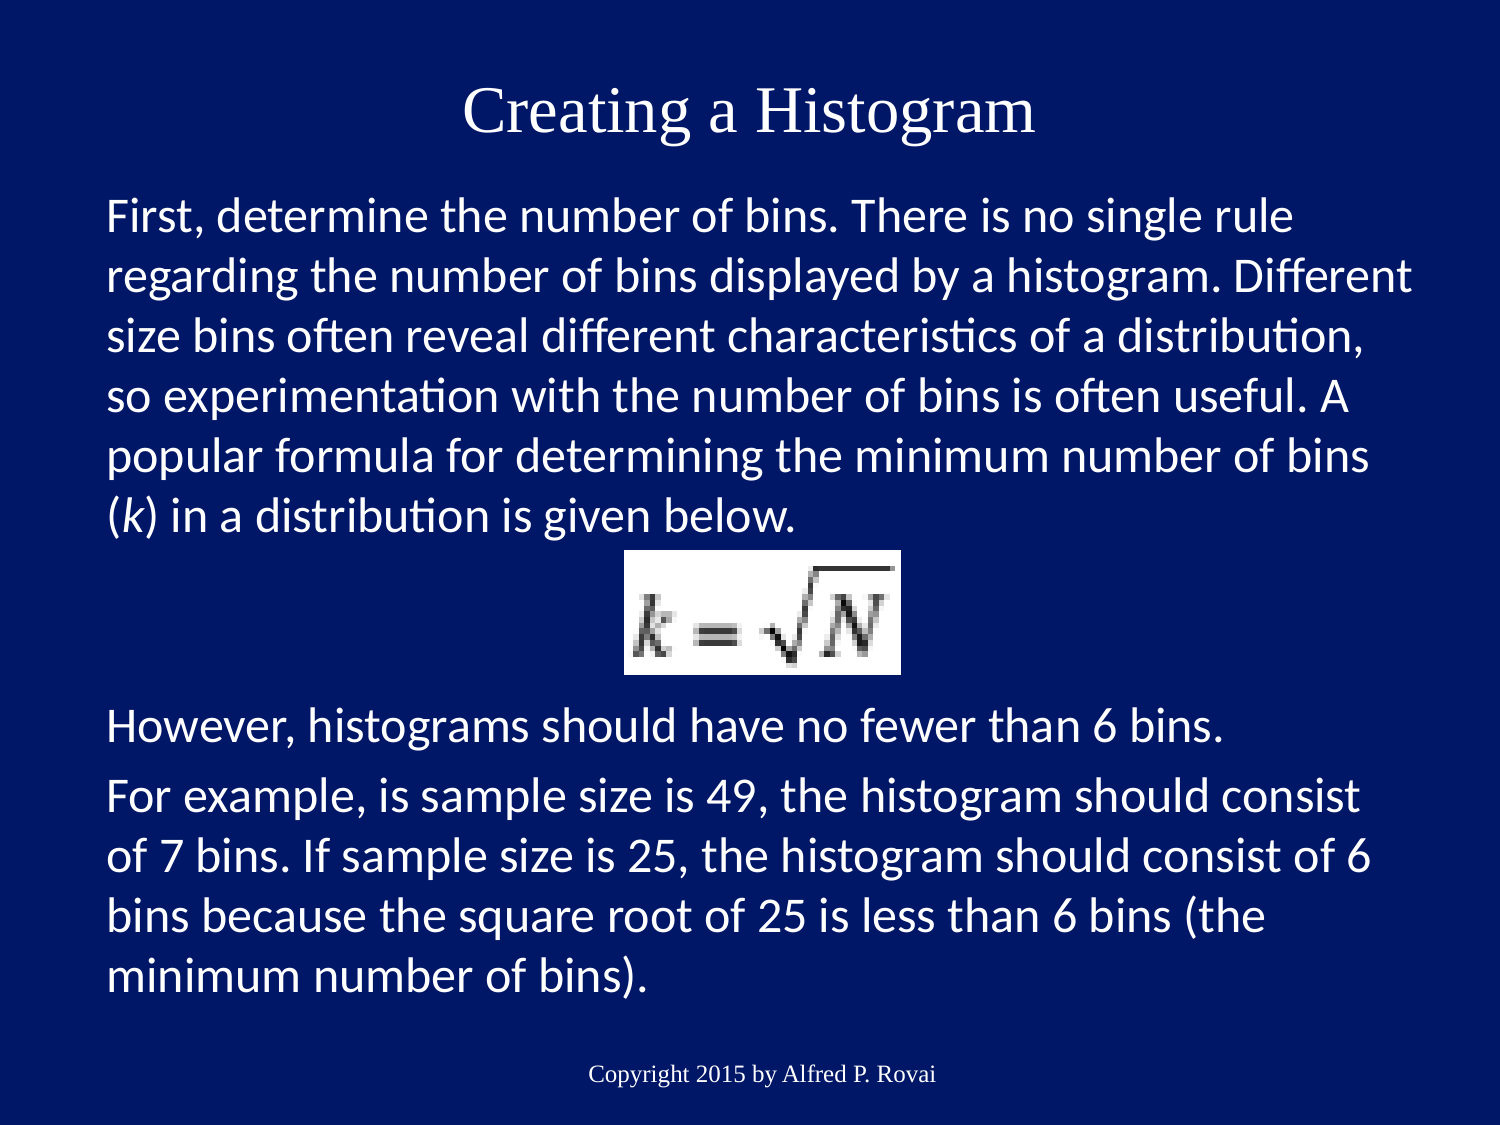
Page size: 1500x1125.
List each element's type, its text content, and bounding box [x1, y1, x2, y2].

title Creating a Histogram [75, 37, 1425, 175]
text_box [623, 549, 902, 676]
footer Copyright 2015 by Alfred P. Rovai [262, 1042, 1263, 1103]
list First, determine the number of bins. There is no single rule regarding the number of bins displayed by a histogram. Different size bins often reveal different characteristics of a distribution, so experimentation with the number of bins is often useful. A popular formula for determining the minimum number of bins (k) in a distribution is given below. However, histograms should have no fewer than 6 bins. For example, is sample size is 49, the histogram should consist of 7 bins. If sample size is 25, the histogram should consist of 6 bins because the square root of 25 is less than 6 bins (the minimum number of bins). [91, 174, 1429, 1038]
